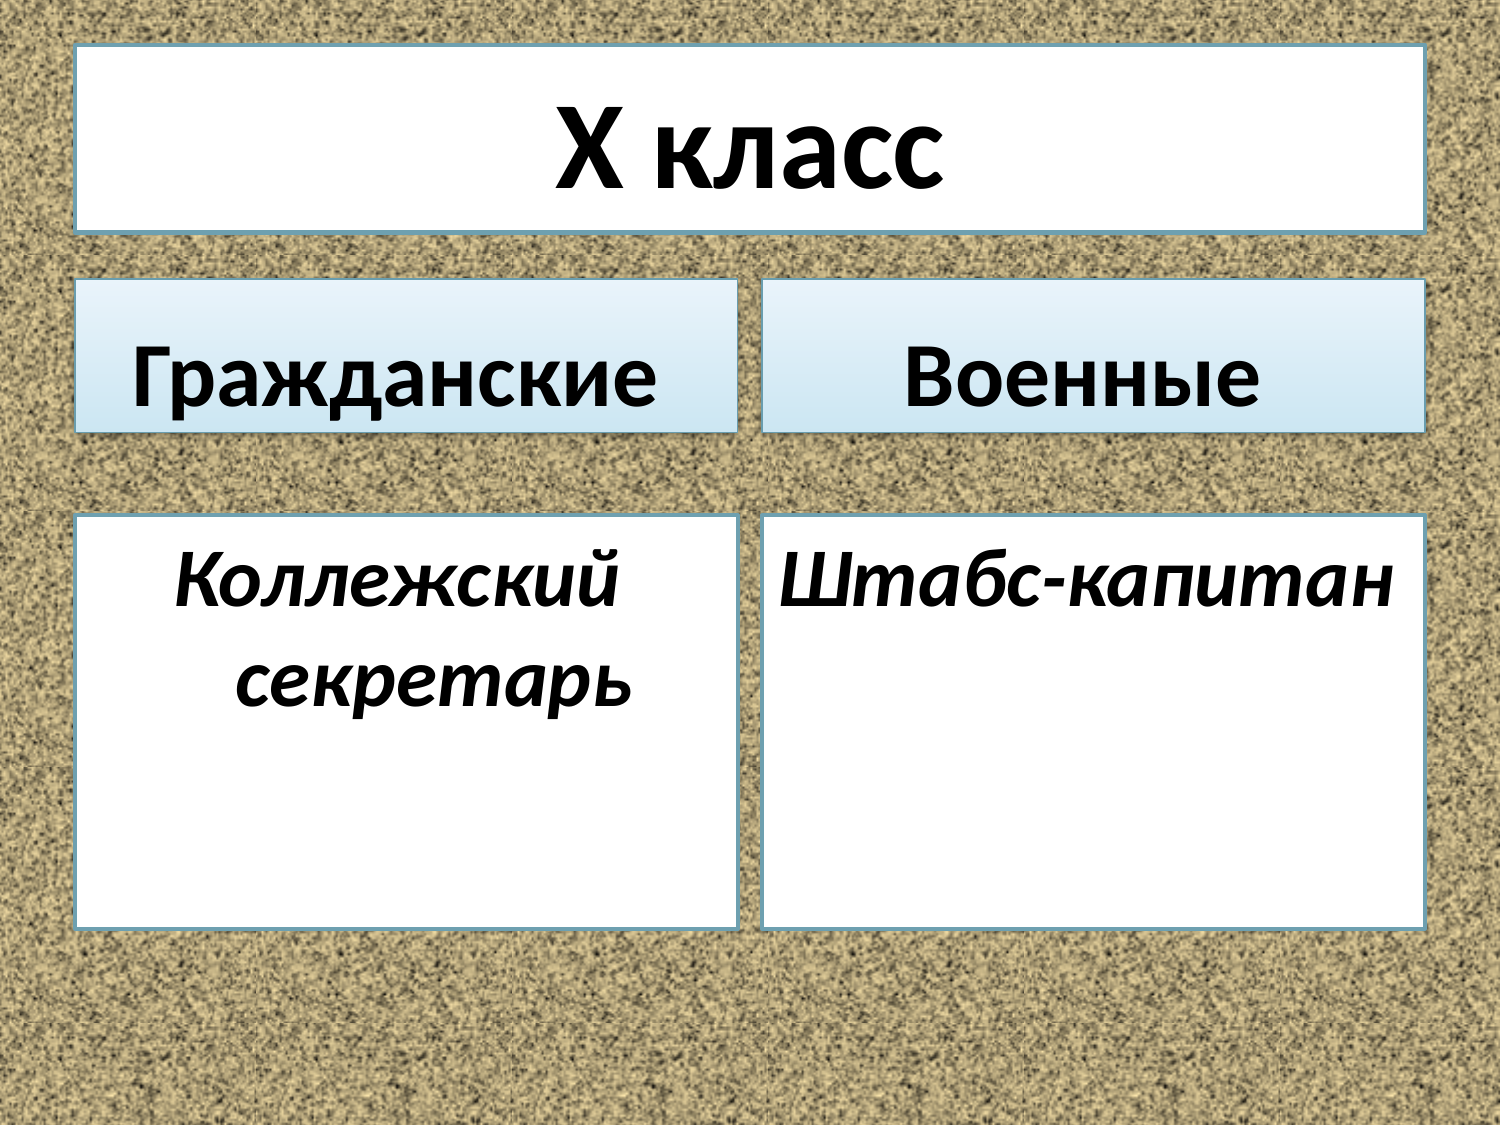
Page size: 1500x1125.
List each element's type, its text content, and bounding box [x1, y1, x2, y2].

list Штабс-капитан [760, 513, 1427, 931]
list Коллежский секретарь [73, 513, 740, 931]
list Гражданские [74, 278, 738, 433]
list Военные [761, 278, 1426, 433]
title X класс [73, 43, 1427, 235]
